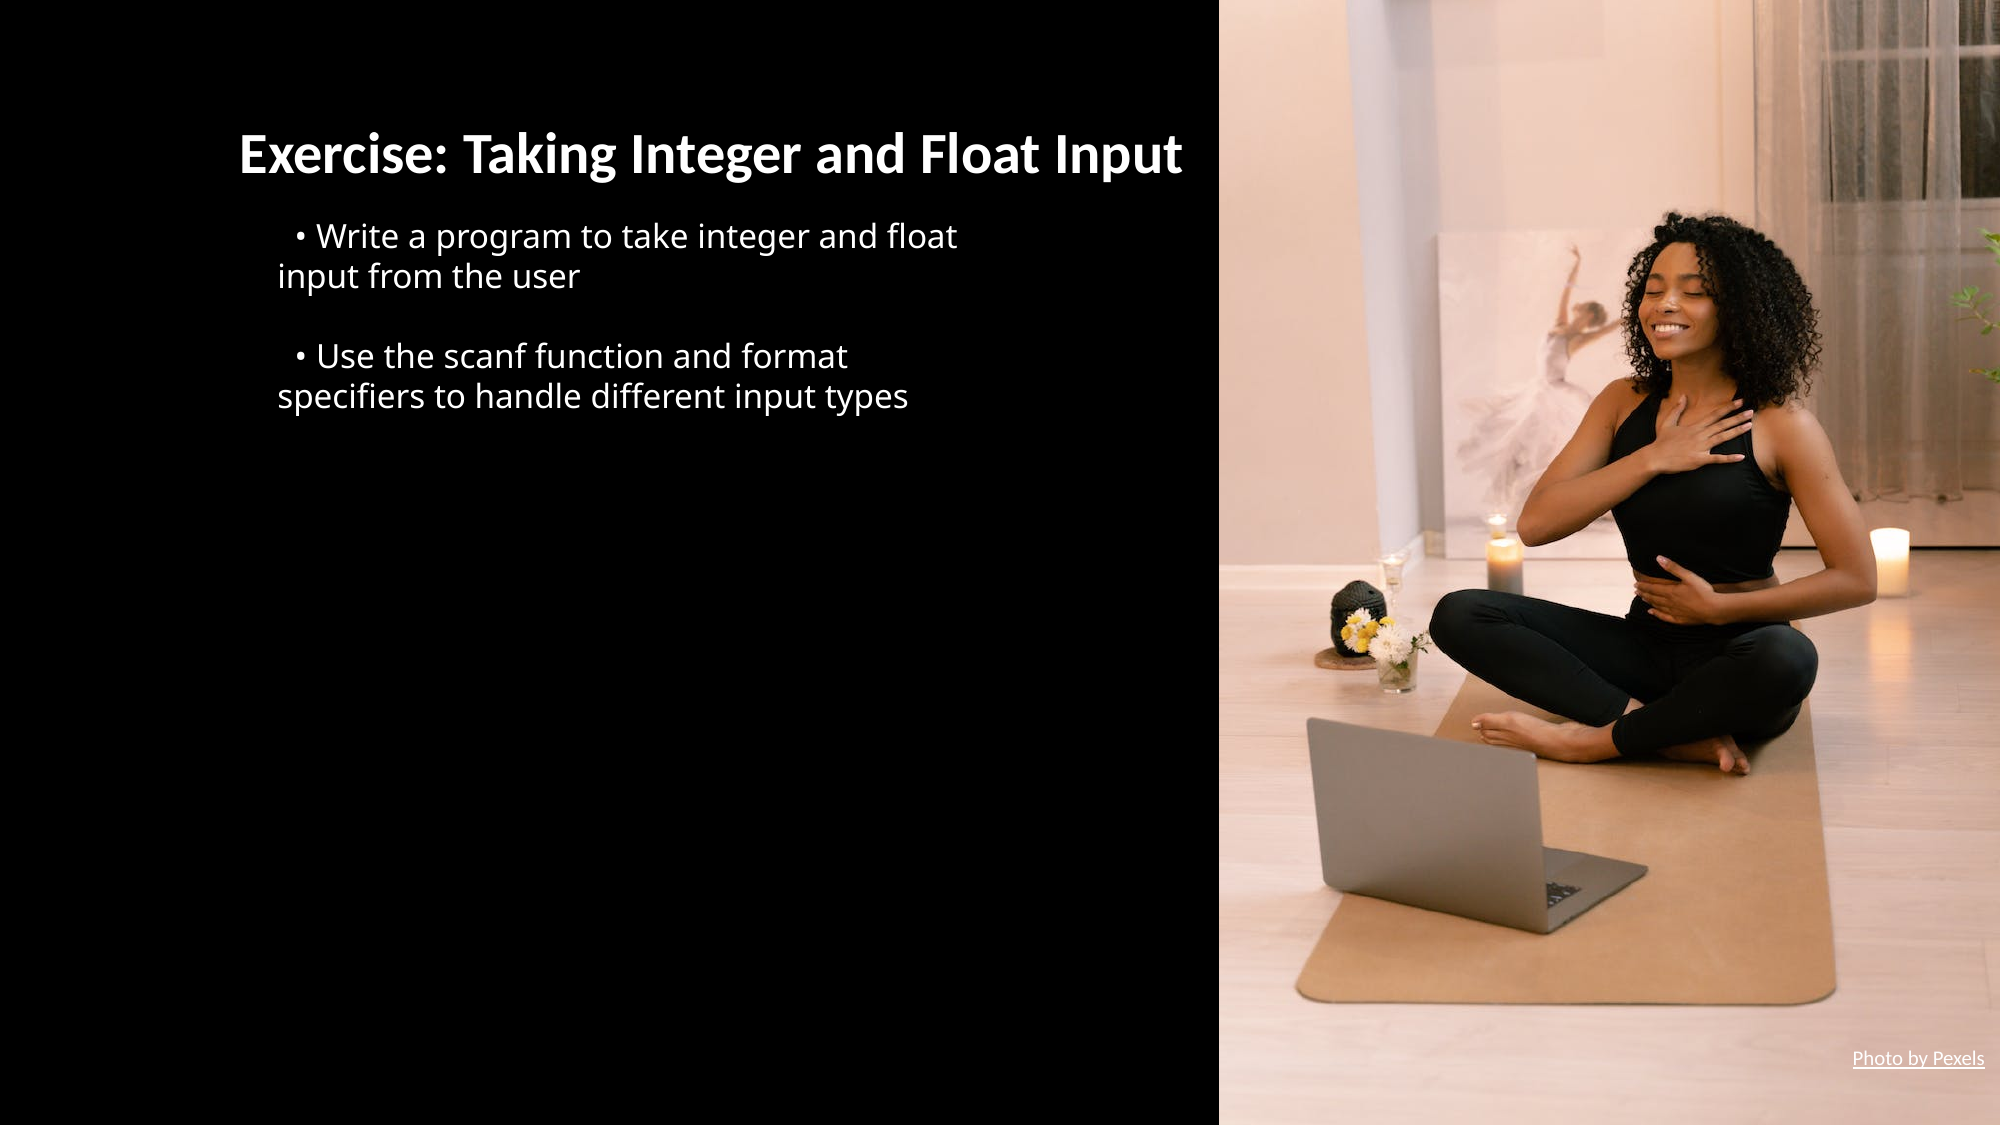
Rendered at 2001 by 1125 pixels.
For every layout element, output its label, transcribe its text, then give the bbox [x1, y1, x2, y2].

text_box • Write a program to take integer and float input from the user [262, 217, 1013, 293]
text_box Exercise: Taking Integer and Float Input [225, 112, 1219, 188]
text_box • Use the scanf function and format specifiers to handle different input types [262, 337, 1013, 413]
picture [1219, 0, 2000, 1125]
